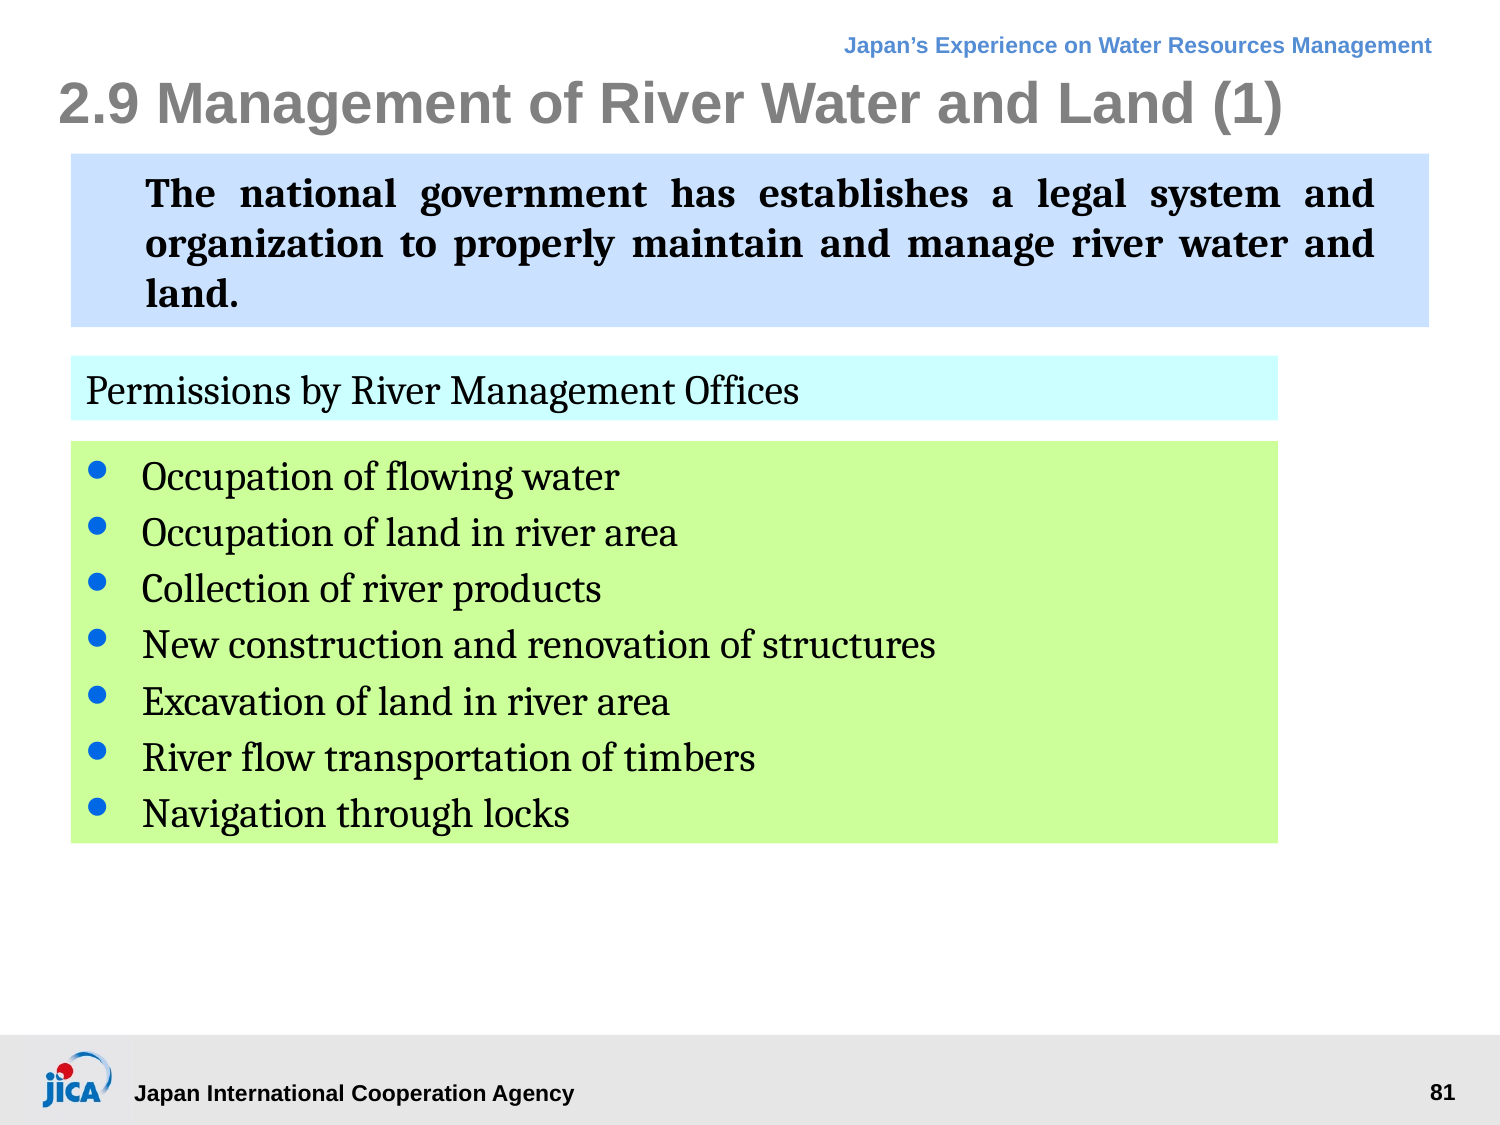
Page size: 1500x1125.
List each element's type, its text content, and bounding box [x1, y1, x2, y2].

title 2.9 Management of River Water and Land (1) [59, 41, 1409, 160]
picture [26, 1035, 133, 1125]
text_box Occupation of flowing water Occupation of land in river area Collection of river products New construction and renovation of structures Excavation of land in river area River flow transportation of timbers Navigation through locks [70, 441, 1278, 844]
text_box Permissions by River Management Offices [70, 355, 1278, 421]
text_box The national government has establishes a legal system and organization to properly maintain and manage river water and land. [70, 153, 1430, 328]
